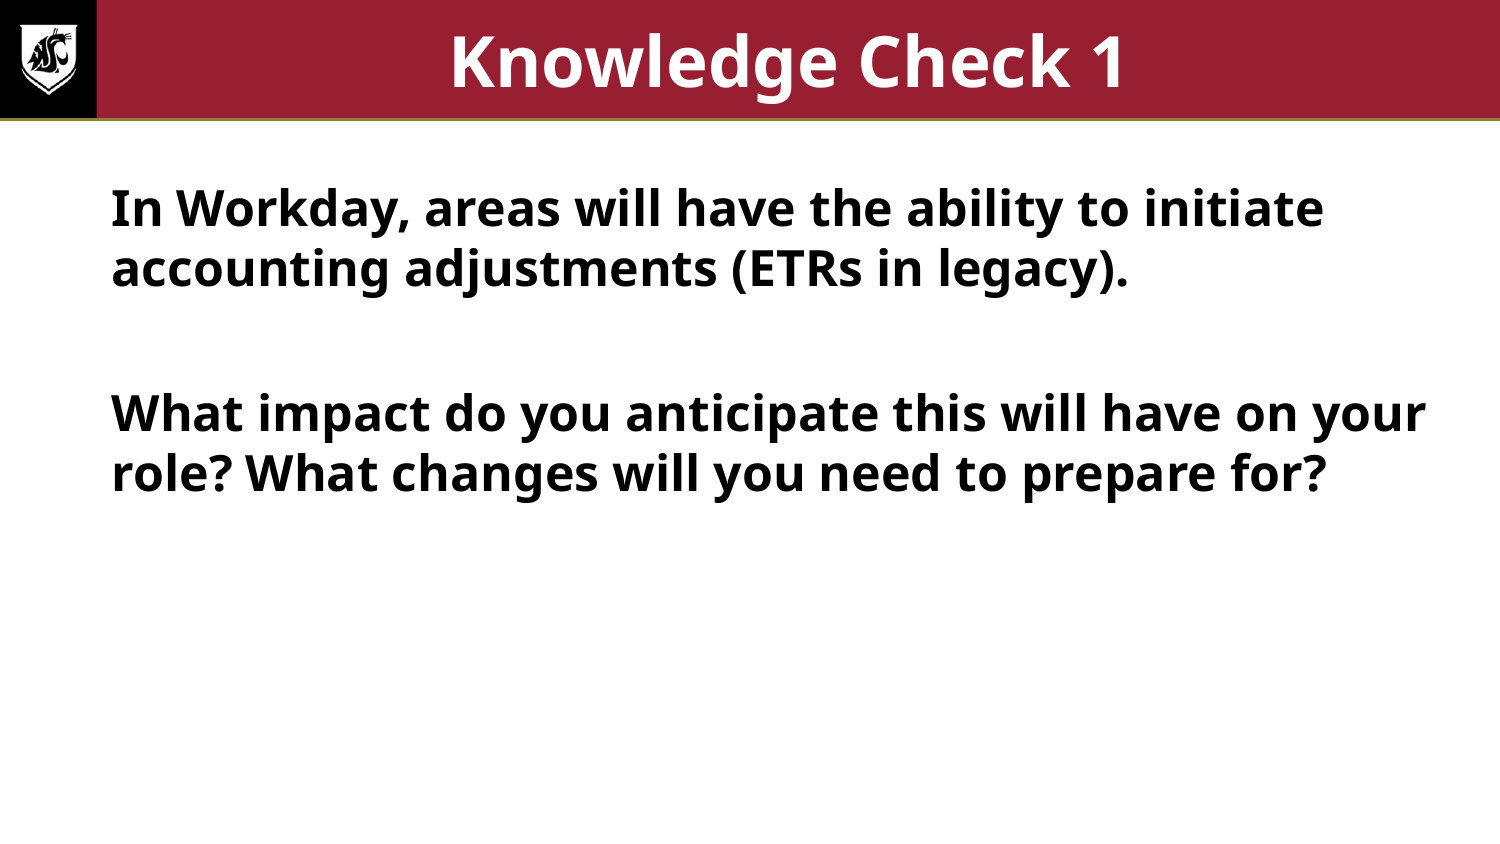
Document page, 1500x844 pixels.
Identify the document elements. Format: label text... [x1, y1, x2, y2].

title Knowledge Check 1 [103, 18, 1476, 111]
picture [0, 0, 97, 118]
list In Workday, areas will have the ability to initiate accounting adjustments (ETRs in legacy). What impact do you anticipate this will have on your role? What changes will you need to prepare for? [43, 169, 1469, 513]
